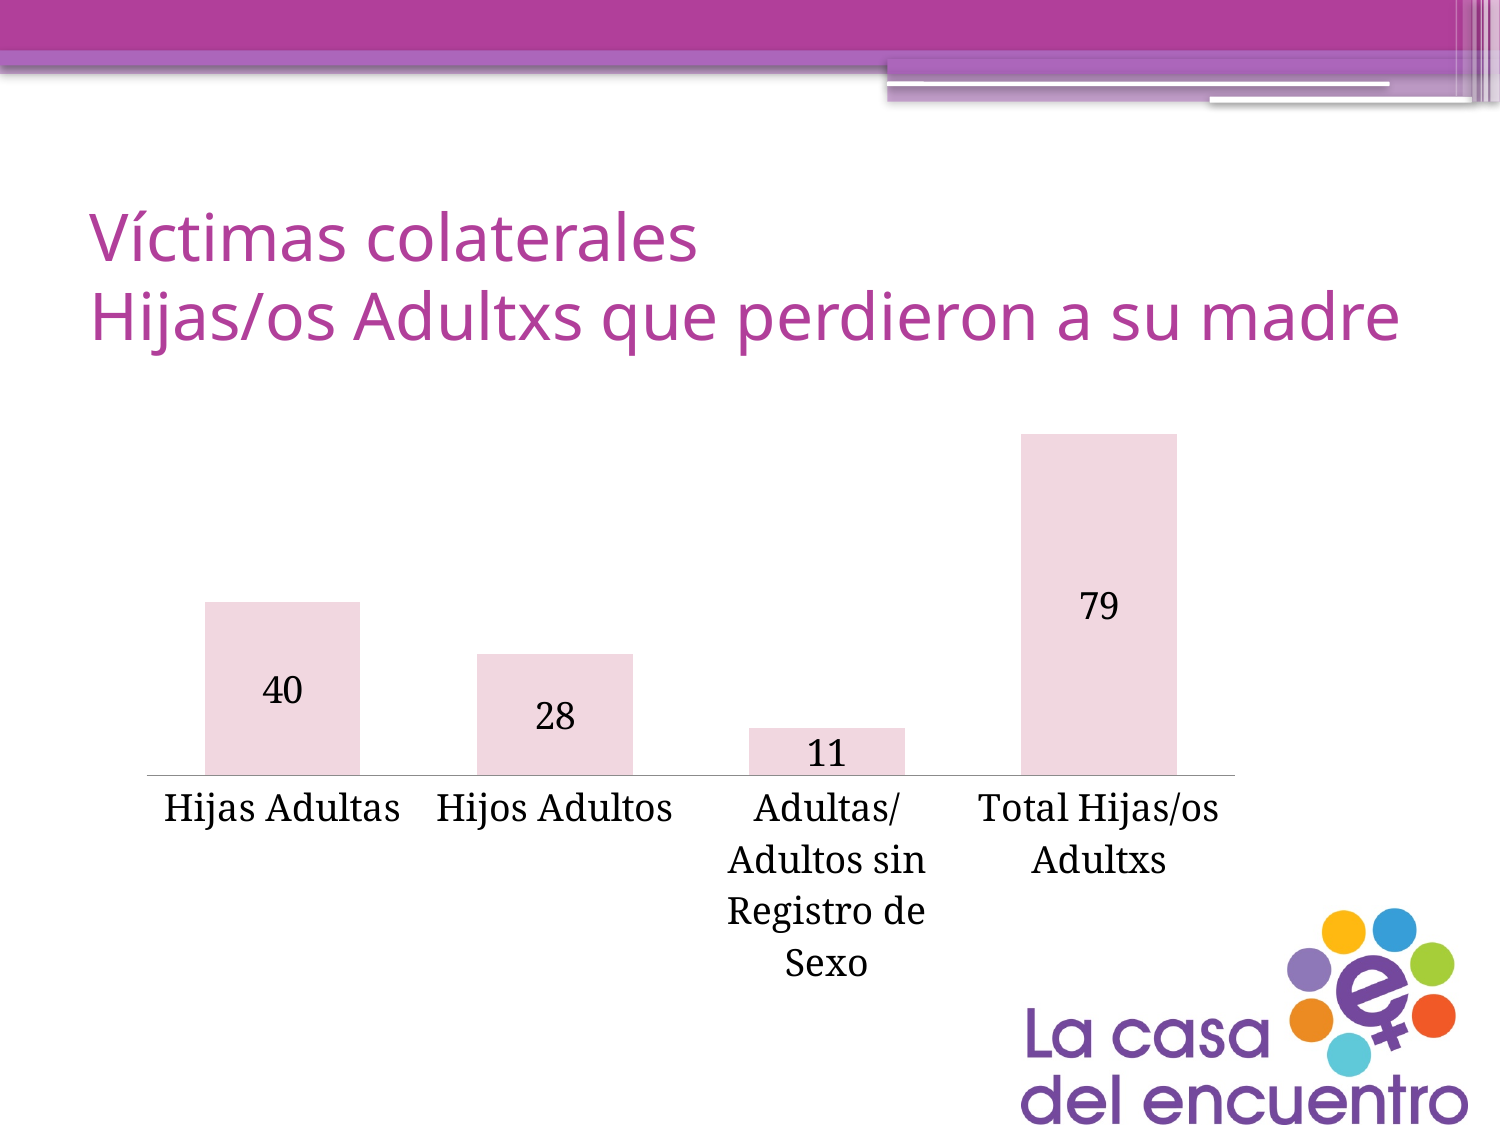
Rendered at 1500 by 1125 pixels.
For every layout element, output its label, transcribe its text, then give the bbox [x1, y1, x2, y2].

title Víctimas colaterales Hijas/os Adultxs que perdieron a su madre [75, 187, 1425, 363]
chart [123, 373, 1259, 1001]
picture [1021, 904, 1468, 1125]
